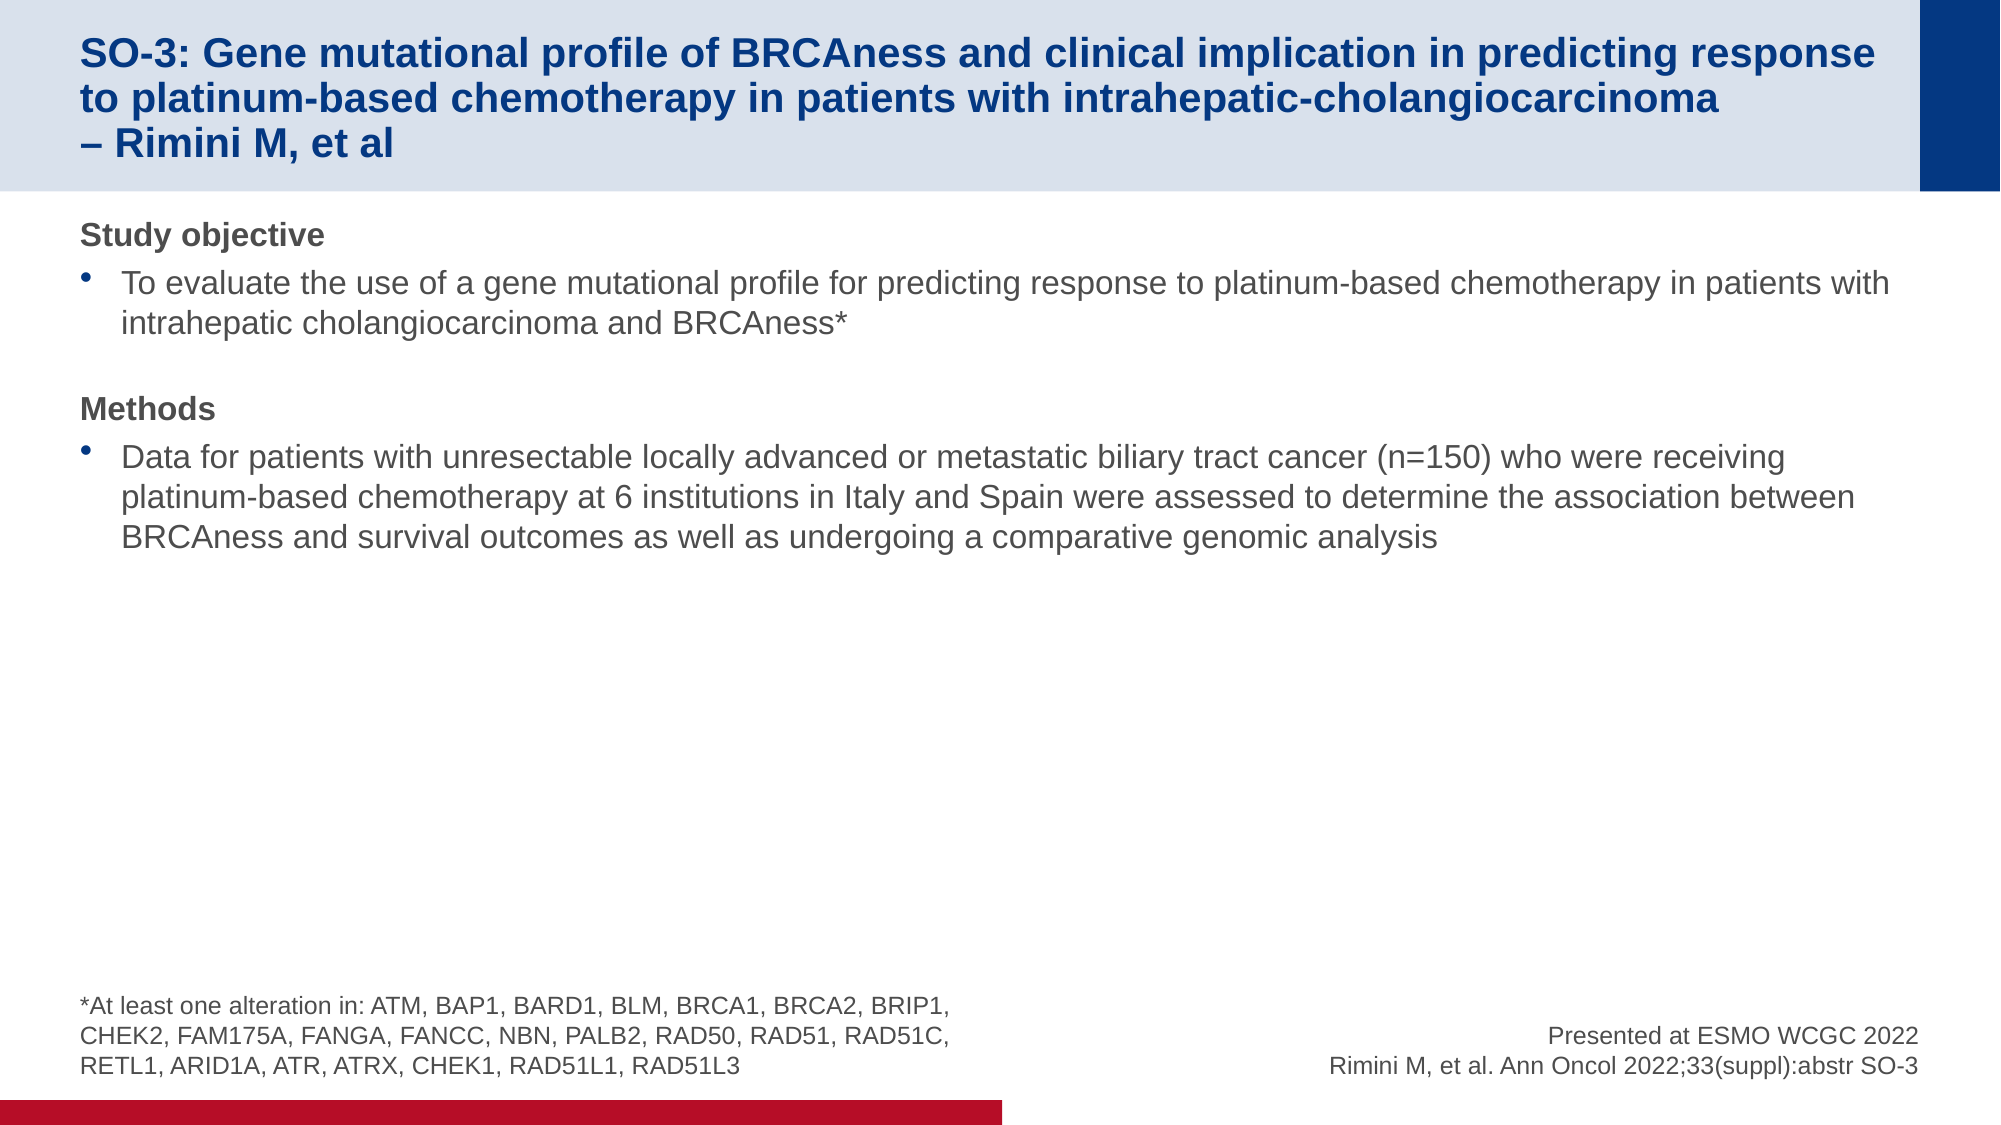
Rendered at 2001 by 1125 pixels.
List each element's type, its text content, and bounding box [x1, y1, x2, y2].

list *At least one alteration in: ATM, BAP1, BARD1, BLM, BRCA1, BRCA2, BRIP1, CHEK2, FAM175A, FANGA, FANCC, NBN, PALB2, RAD50, RAD51, RAD51C, RETL1, ARID1A, ATR, ATRX, CHEK1, RAD51L1, RAD51L3 [79, 999, 1016, 1080]
list Study objective To evaluate the use of a gene mutational profile for predicting response to platinum-based chemotherapy in patients with intrahepatic cholangiocarcinoma and BRCAness* Methods Data for patients with unresectable locally advanced or metastatic biliary tract cancer (n=150) who were receiving platinum-based chemotherapy at 6 institutions in Italy and Spain were assessed to determine the association between BRCAness and survival outcomes as well as undergoing a comparative genomic analysis [79, 205, 1921, 985]
title SO-3: Gene mutational profile of BRCAness and clinical implication in predicting response to platinum-based chemotherapy in patients with intrahepatic-cholangiocarcinoma – Rimini M, et al [79, 29, 1897, 162]
list Presented at ESMO WCGC 2022 Rimini M, et al. Ann Oncol 2022;33(suppl):abstr SO-3 [1016, 999, 1921, 1080]
